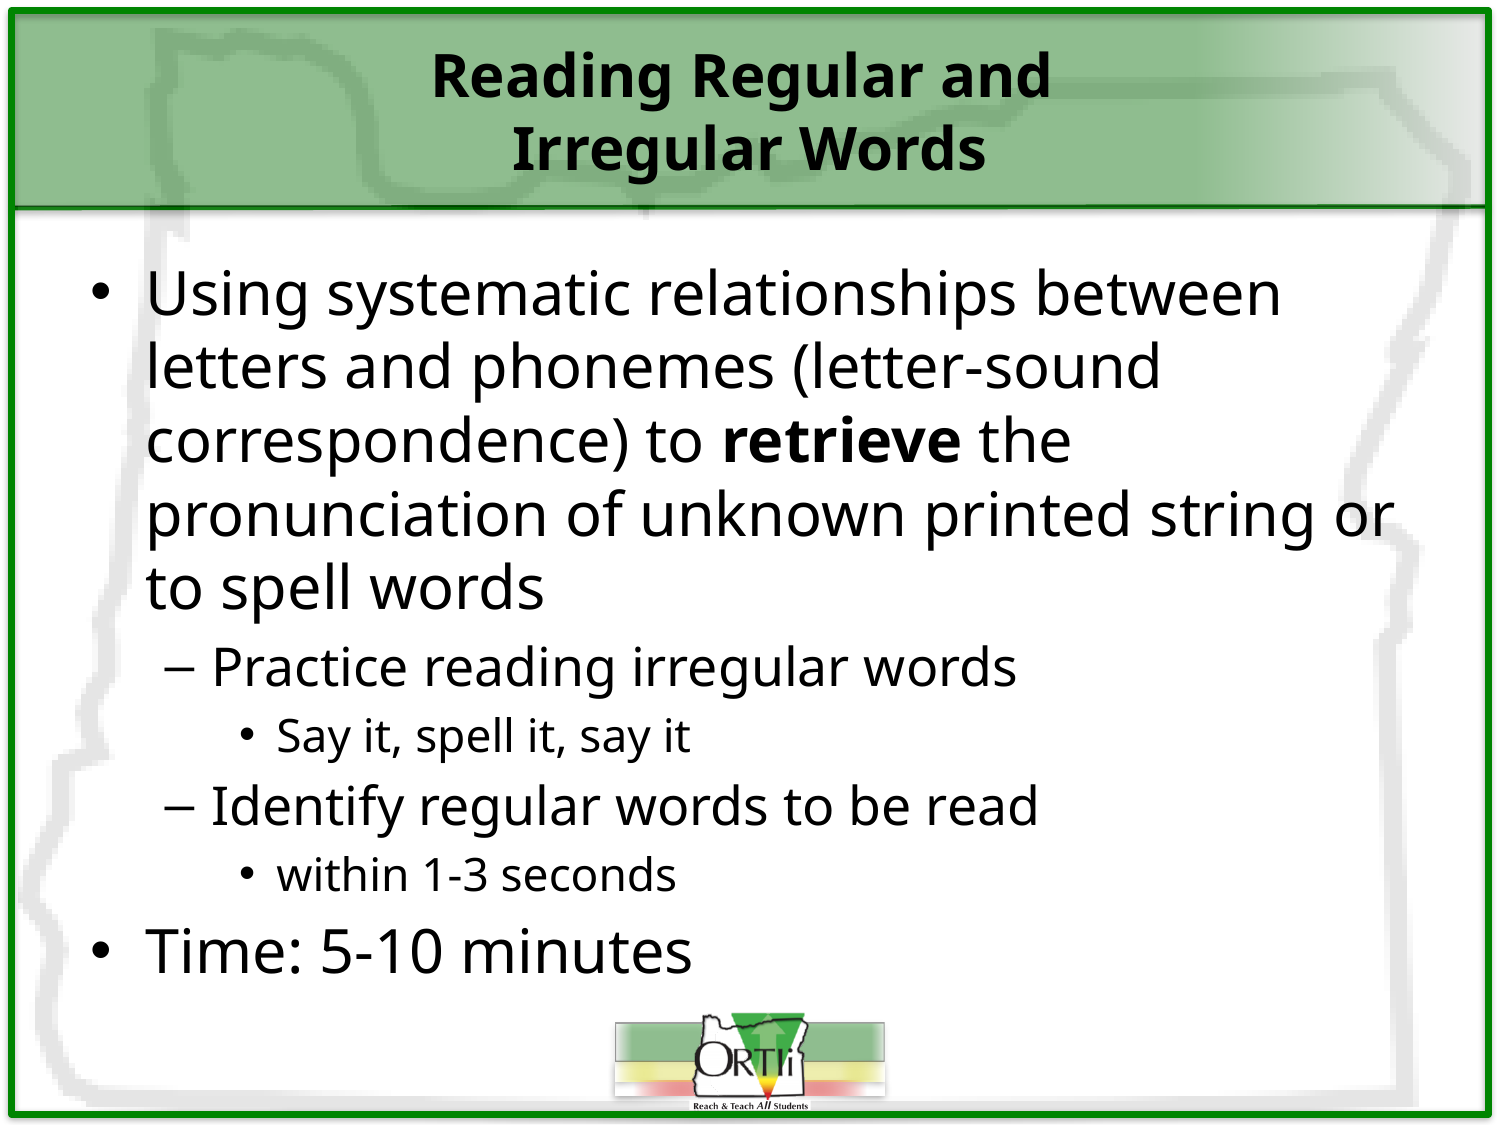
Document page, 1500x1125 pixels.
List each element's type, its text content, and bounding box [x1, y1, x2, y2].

list Using systematic relationships between letters and phonemes (letter-sound correspondence) to retrieve the pronunciation of unknown printed string or to spell words Practice reading irregular words Say it, spell it, say it Identify regular words to be read within 1-3 seconds Time: 5-10 minutes [75, 246, 1425, 994]
title Reading Regular and Irregular Words [75, 29, 1425, 191]
picture [689, 1010, 811, 1100]
